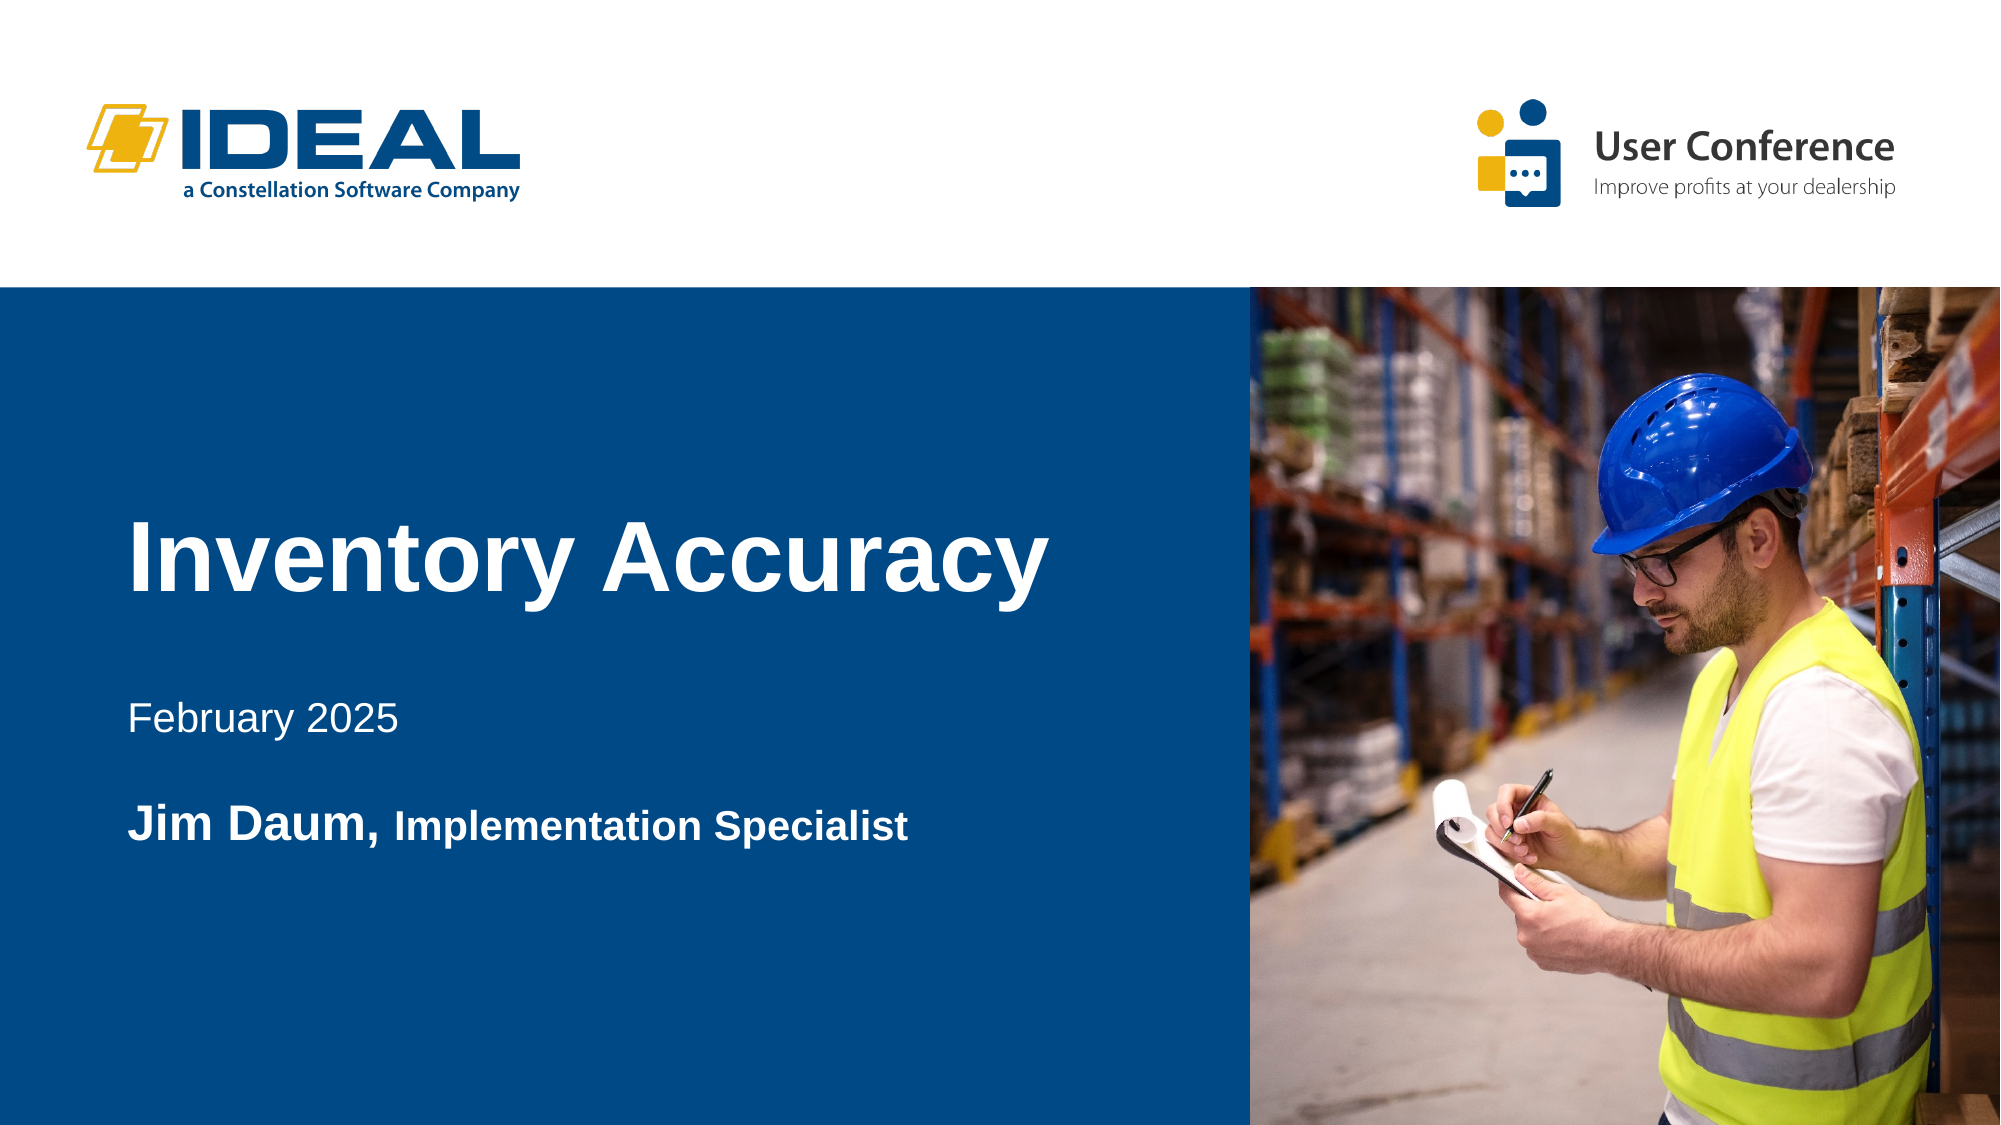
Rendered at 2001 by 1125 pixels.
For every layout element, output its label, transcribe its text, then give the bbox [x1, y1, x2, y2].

picture [86, 104, 520, 202]
picture [1249, 286, 2000, 1125]
text_box Inventory Accuracy February 2025 Jim Daum, Implementation Specialist [112, 512, 1246, 830]
picture [1476, 99, 1896, 207]
